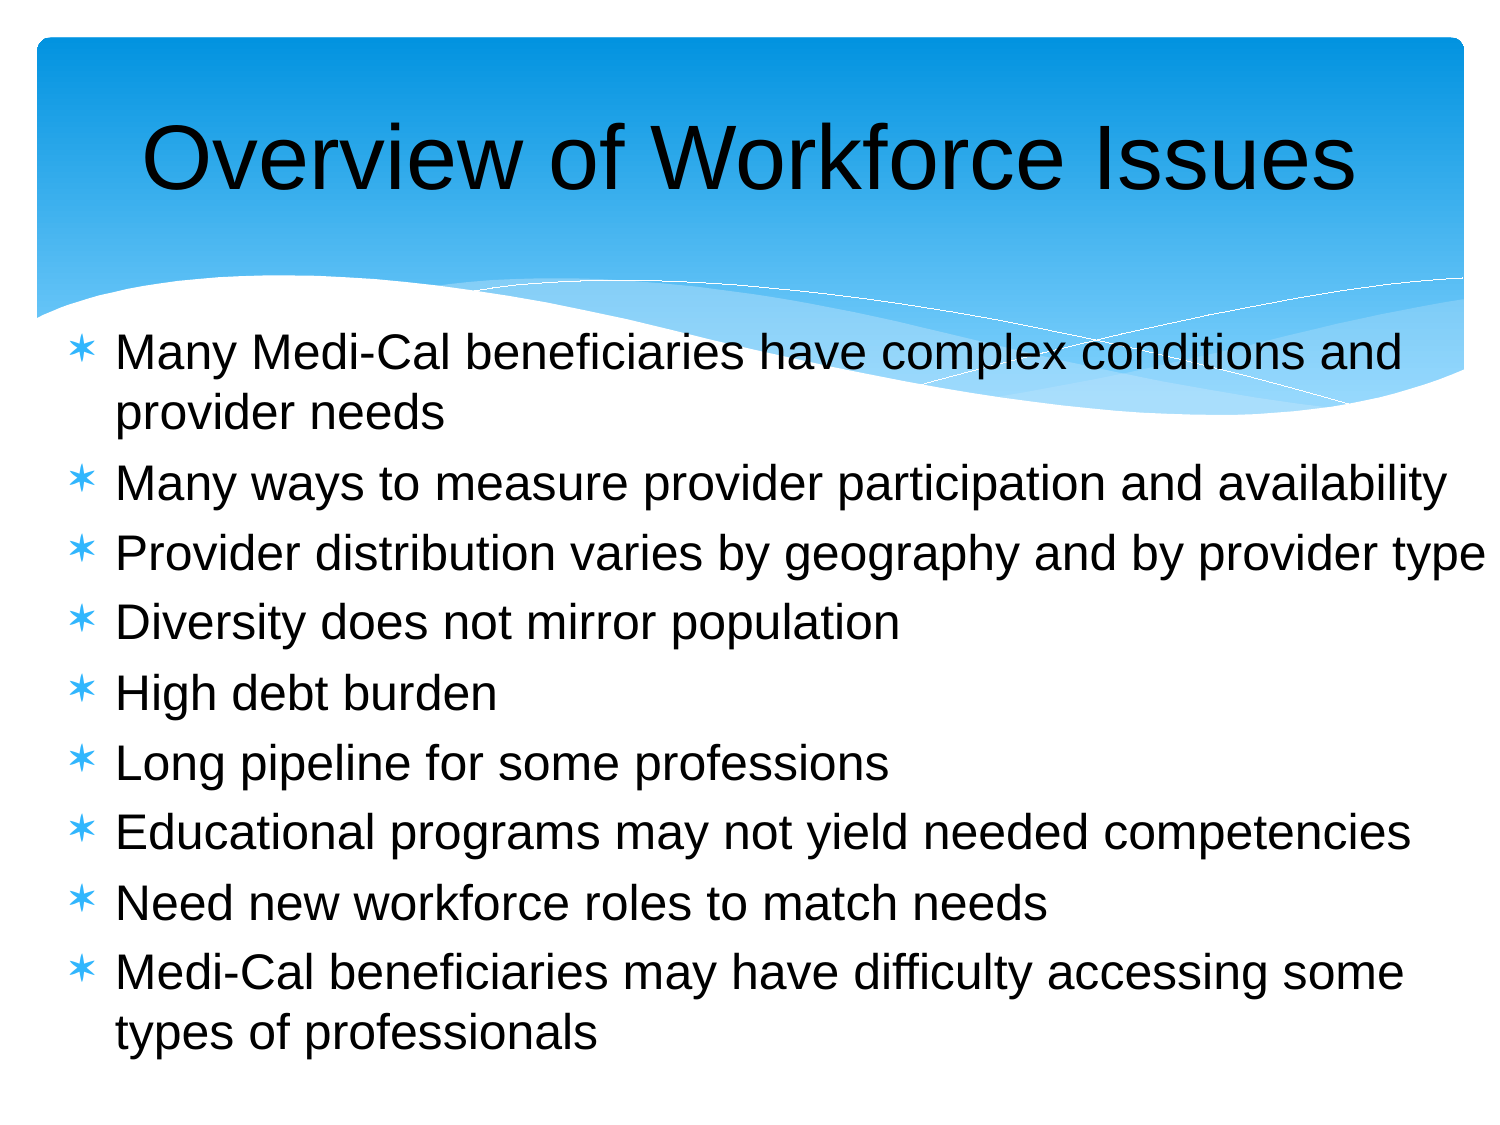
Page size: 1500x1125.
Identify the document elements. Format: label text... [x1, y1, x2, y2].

title Overview of Workforce Issues [75, 50, 1425, 256]
list Many Medi-Cal beneficiaries have complex conditions and provider needs Many ways to measure provider participation and availability Provider distribution varies by geography and by provider type Diversity does not mirror population High debt burden Long pipeline for some professions Educational programs may not yield needed competencies Need new workforce roles to match needs Medi-Cal beneficiaries may have difficulty accessing some types of professionals [5, 312, 1500, 904]
